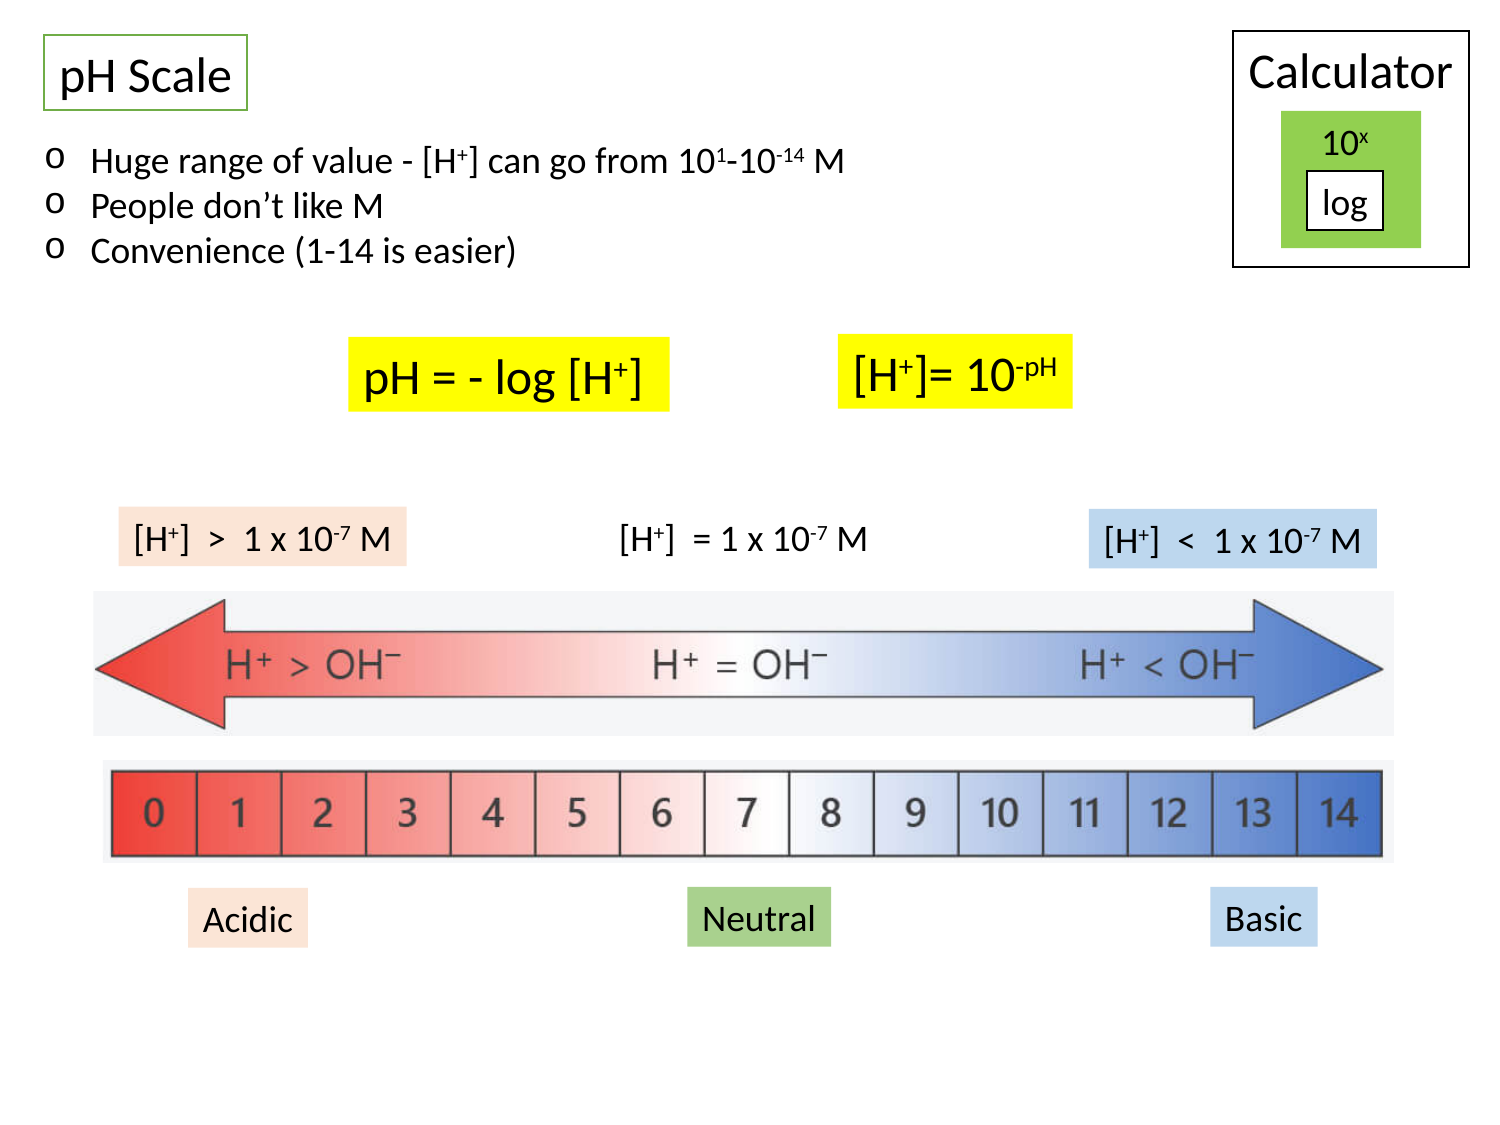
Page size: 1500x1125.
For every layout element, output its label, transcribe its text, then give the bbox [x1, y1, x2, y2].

text_box [H+] > 1 x 10-7 M [118, 506, 407, 567]
text_box Basic [1210, 886, 1318, 947]
text_box [1232, 30, 1470, 268]
picture [93, 591, 1394, 736]
text_box Huge range of value - [H+] can go from 101-10-14 M People don’t like M Convenience (1-14 is easier) [28, 128, 861, 279]
text_box pH = - log [H+] [348, 336, 670, 412]
text_box [H+]= 10-pH [837, 333, 1073, 409]
text_box pH Scale [43, 34, 248, 111]
text_box [H+] = 1 x 10-7 M [603, 506, 884, 567]
text_box Acidic [188, 887, 308, 948]
text_box [H+] < 1 x 10-7 M [1088, 508, 1377, 569]
picture [102, 760, 1394, 863]
text_box Neutral [687, 886, 832, 947]
